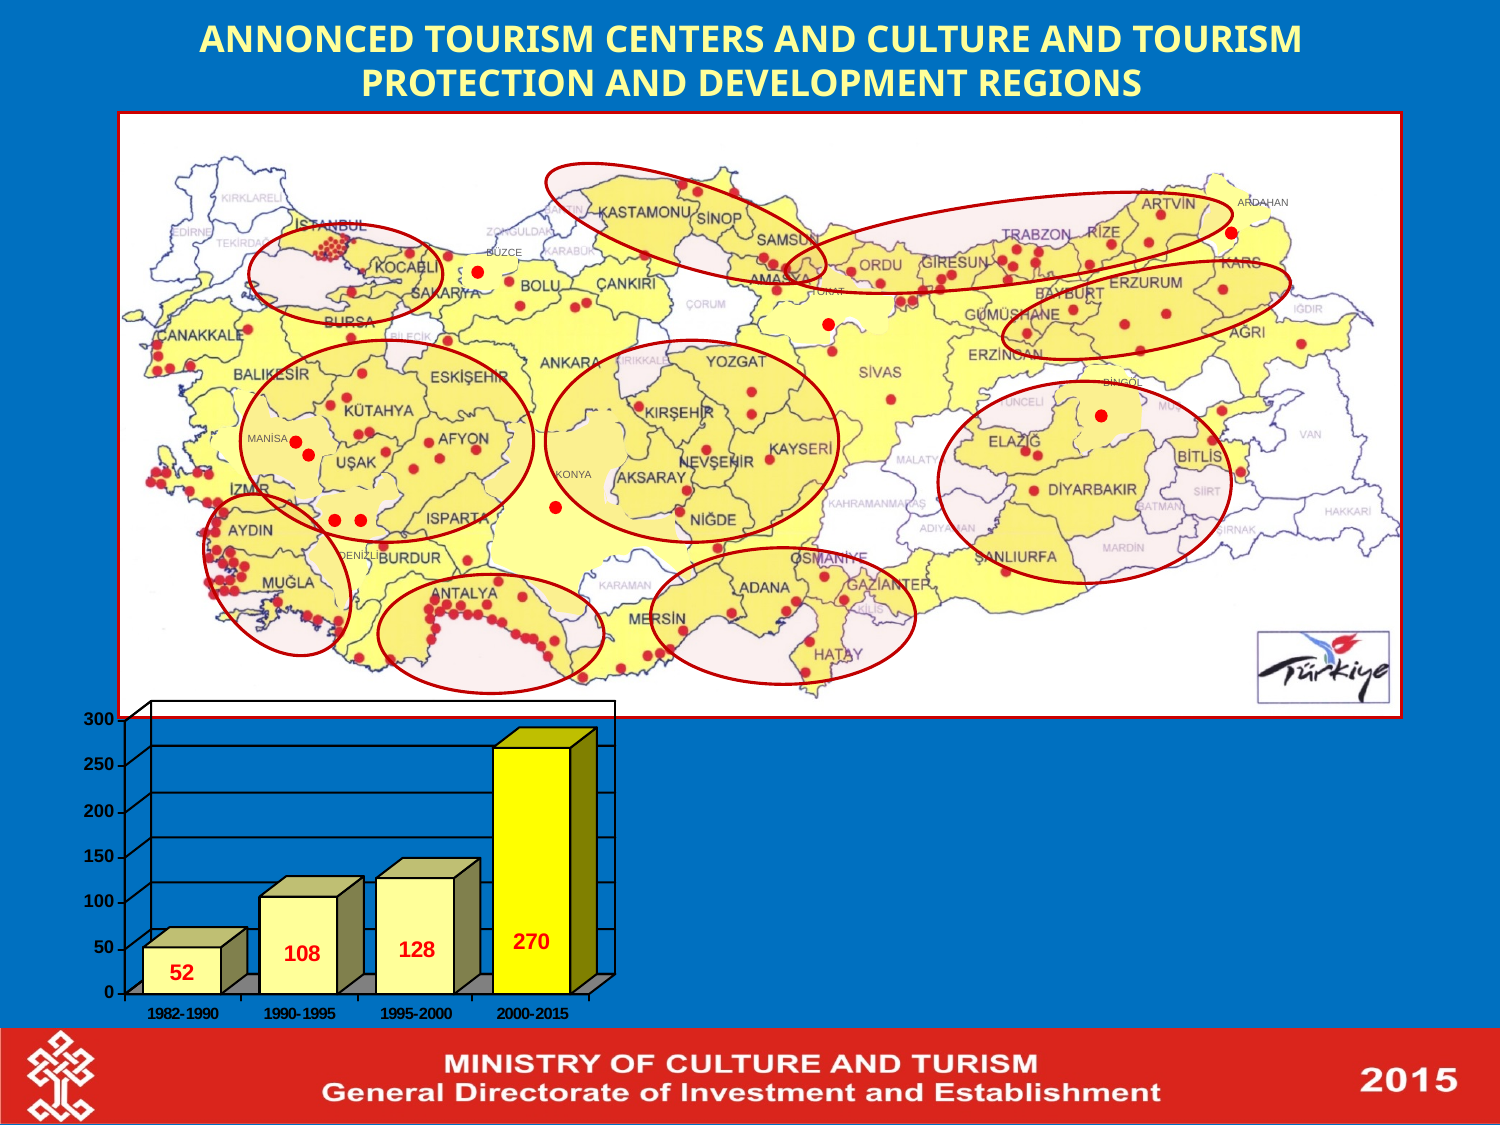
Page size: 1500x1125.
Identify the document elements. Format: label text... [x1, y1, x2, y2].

text_box ANNONCED TOURISM CENTERS AND CULTURE AND TOURISM PROTECTION AND DEVELOPMENT REGIONS [76, 7, 1427, 112]
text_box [28, 657, 667, 1026]
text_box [120, 113, 1400, 717]
picture [0, 1027, 1500, 1124]
